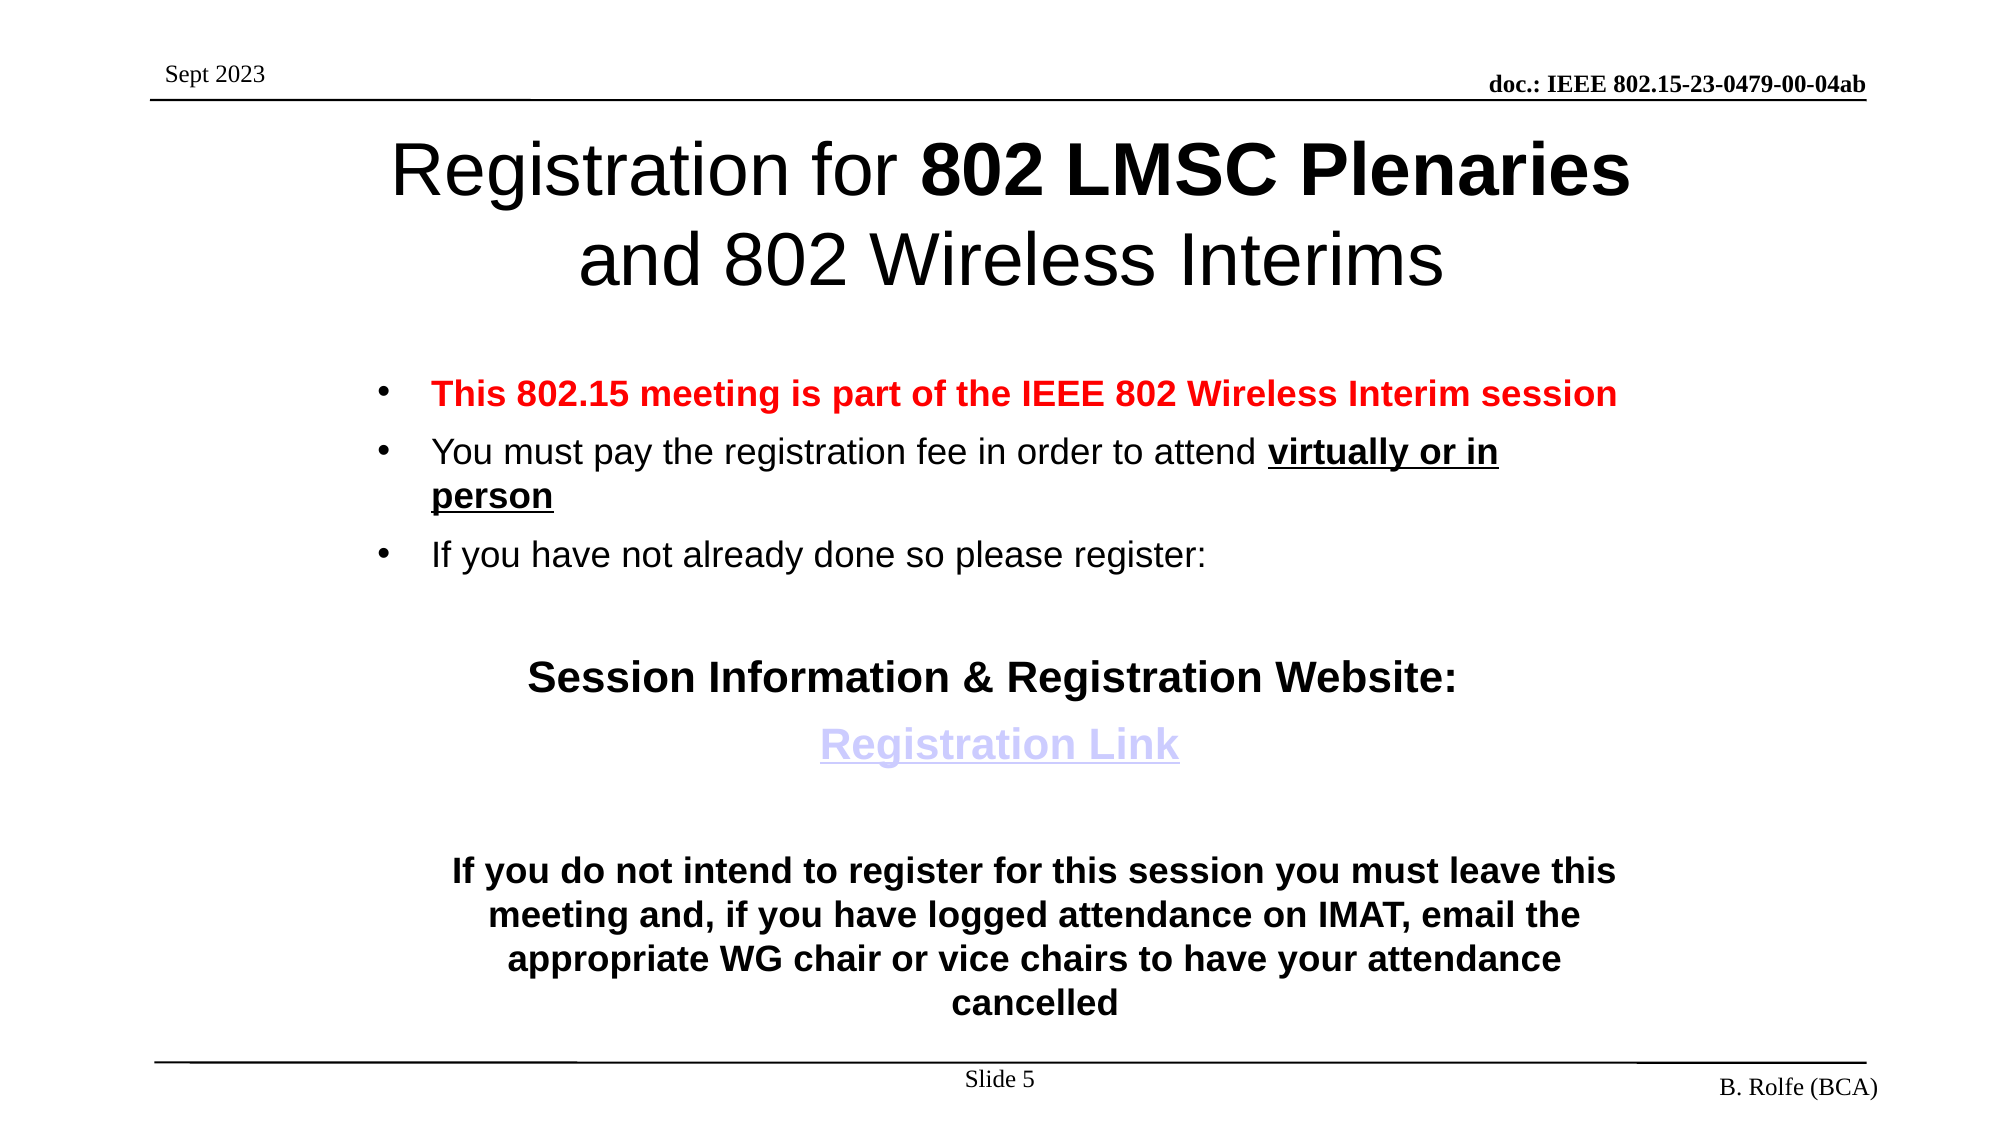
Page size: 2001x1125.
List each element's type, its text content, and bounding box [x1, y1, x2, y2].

title Registration for 802 LMSC Plenaries and 802 Wireless Interims [375, 112, 1649, 327]
slide_number Slide 5 [942, 1062, 1058, 1122]
list This 802.15 meeting is part of the IEEE 802 Wireless Interim session You must pay the registration fee in order to attend virtually or in person If you have not already done so please register: Session Information & Registration Website: Registration Link If you do not intend to register for this session you must leave this meeting and, if you have logged attendance on IMAT, email the appropriate WG chair or vice chairs to have your attendance cancelled [362, 361, 1638, 1049]
